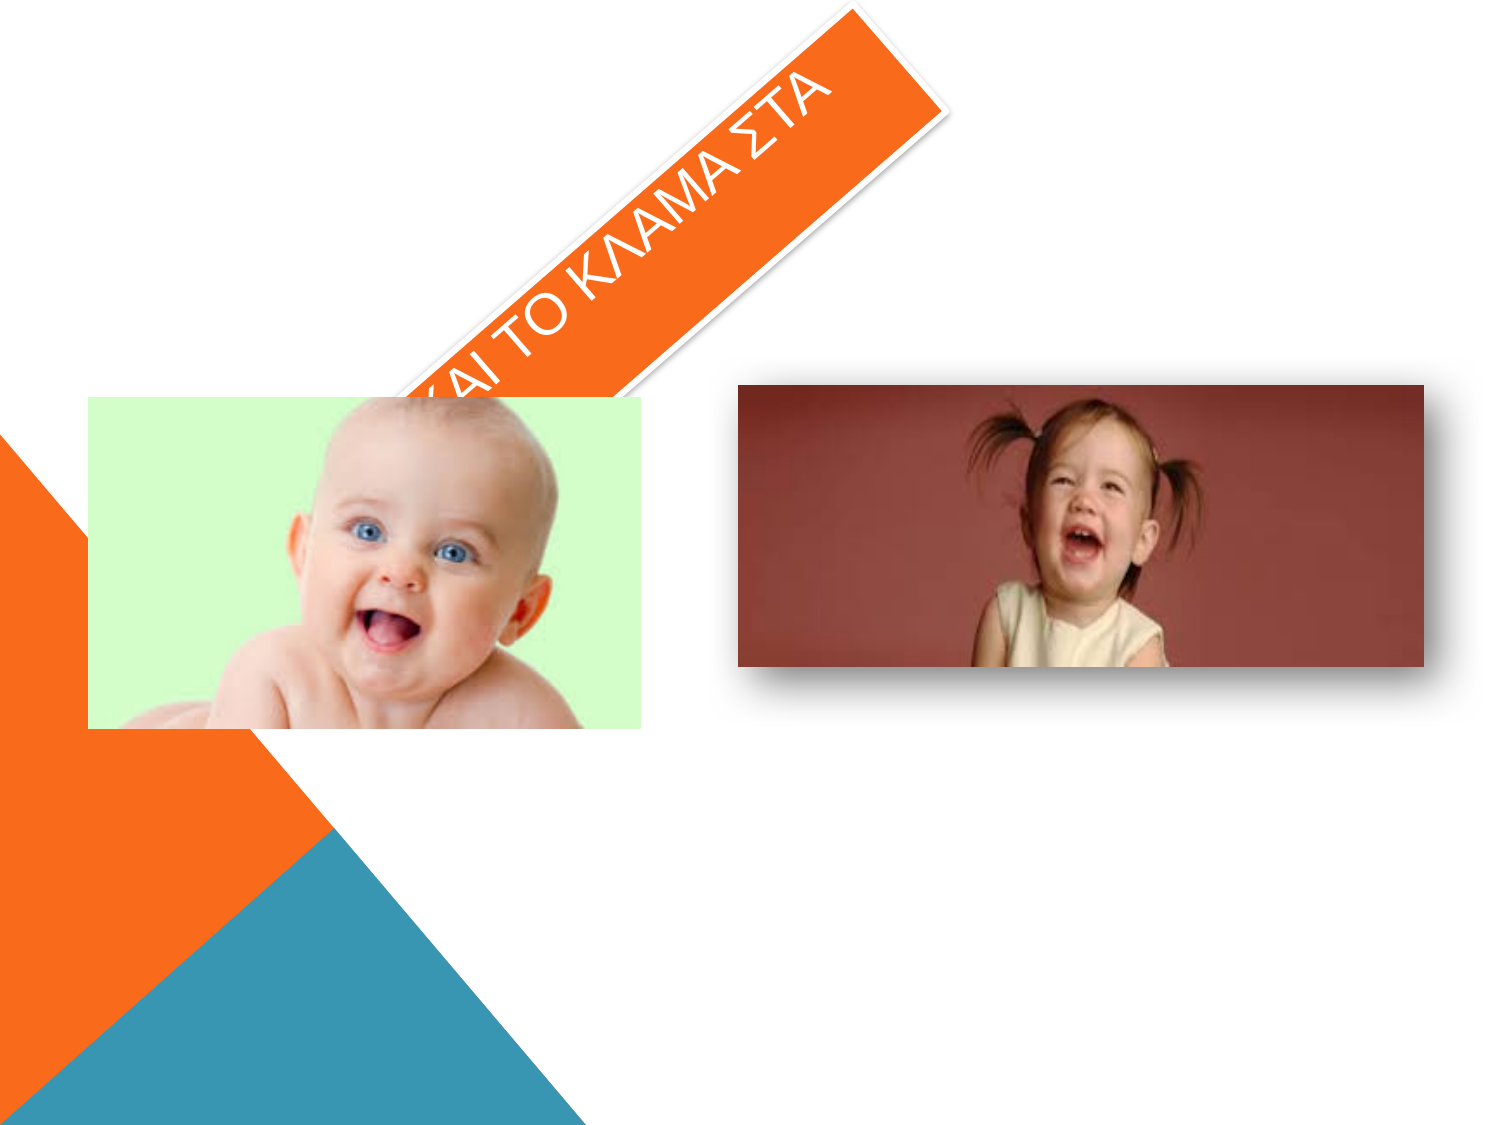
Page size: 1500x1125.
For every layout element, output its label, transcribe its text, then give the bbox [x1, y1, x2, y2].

title Το γελιο και το κλαμα Στα μωρα [398, 0, 950, 395]
picture [737, 385, 1424, 667]
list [88, 396, 641, 729]
